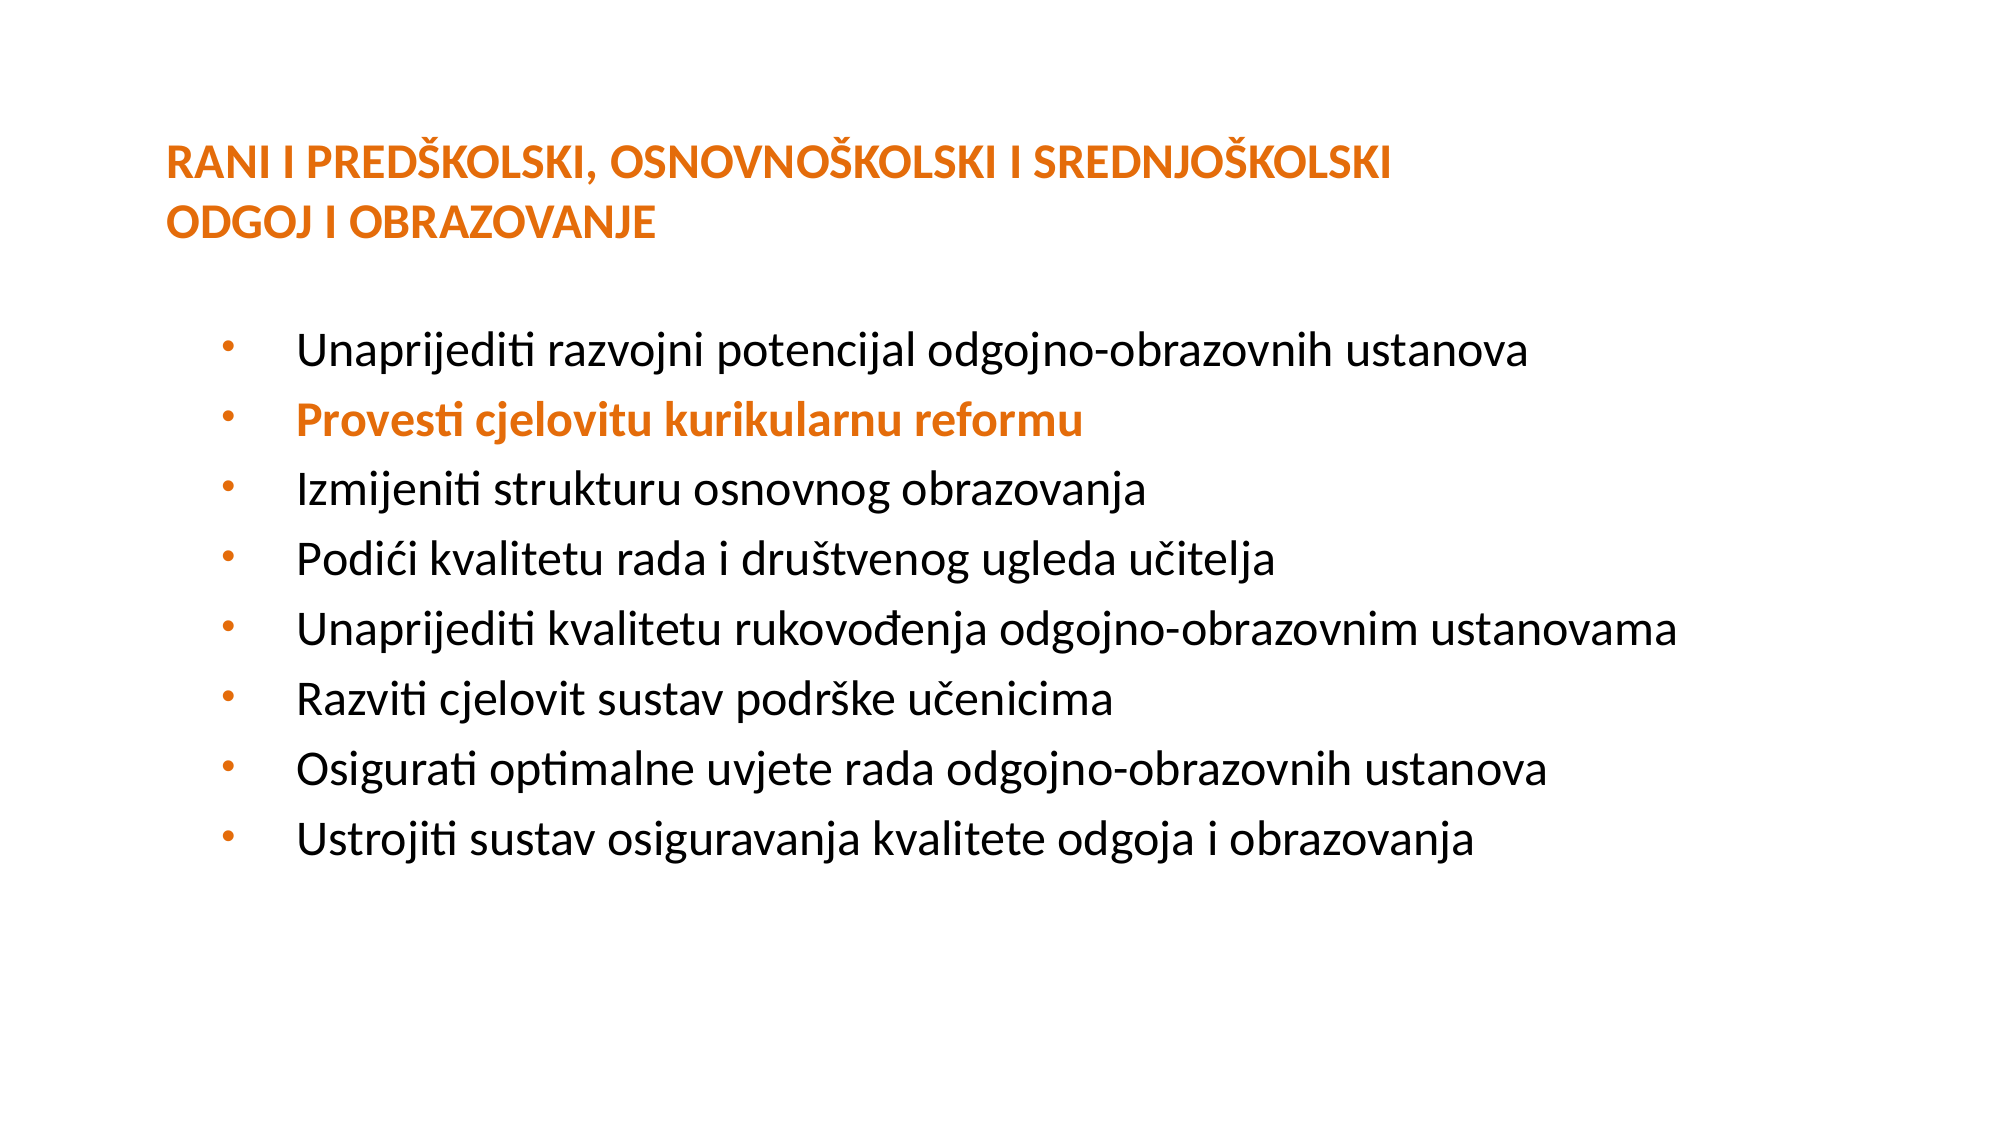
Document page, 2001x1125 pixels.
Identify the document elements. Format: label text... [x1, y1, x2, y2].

list Unaprijediti razvojni potencijal odgojno-obrazovnih ustanova Provesti cjelovitu kurikularnu reformu Izmijeniti strukturu osnovnog obrazovanja Podići kvalitetu rada i društvenog ugleda učitelja Unaprijediti kvalitetu rukovođenja odgojno-obrazovnim ustanovama Razviti cjelovit sustav podrške učenicima Osigurati optimalne uvjete rada odgojno-obrazovnih ustanova Ustrojiti sustav osiguravanja kvalitete odgoja i obrazovanja [206, 308, 1903, 914]
title RANI I PREDŠKOLSKI, OSNOVNOŠKOLSKI I SREDNJOŠKOLSKI ODGOJ I OBRAZOVANJE [151, 120, 1852, 226]
